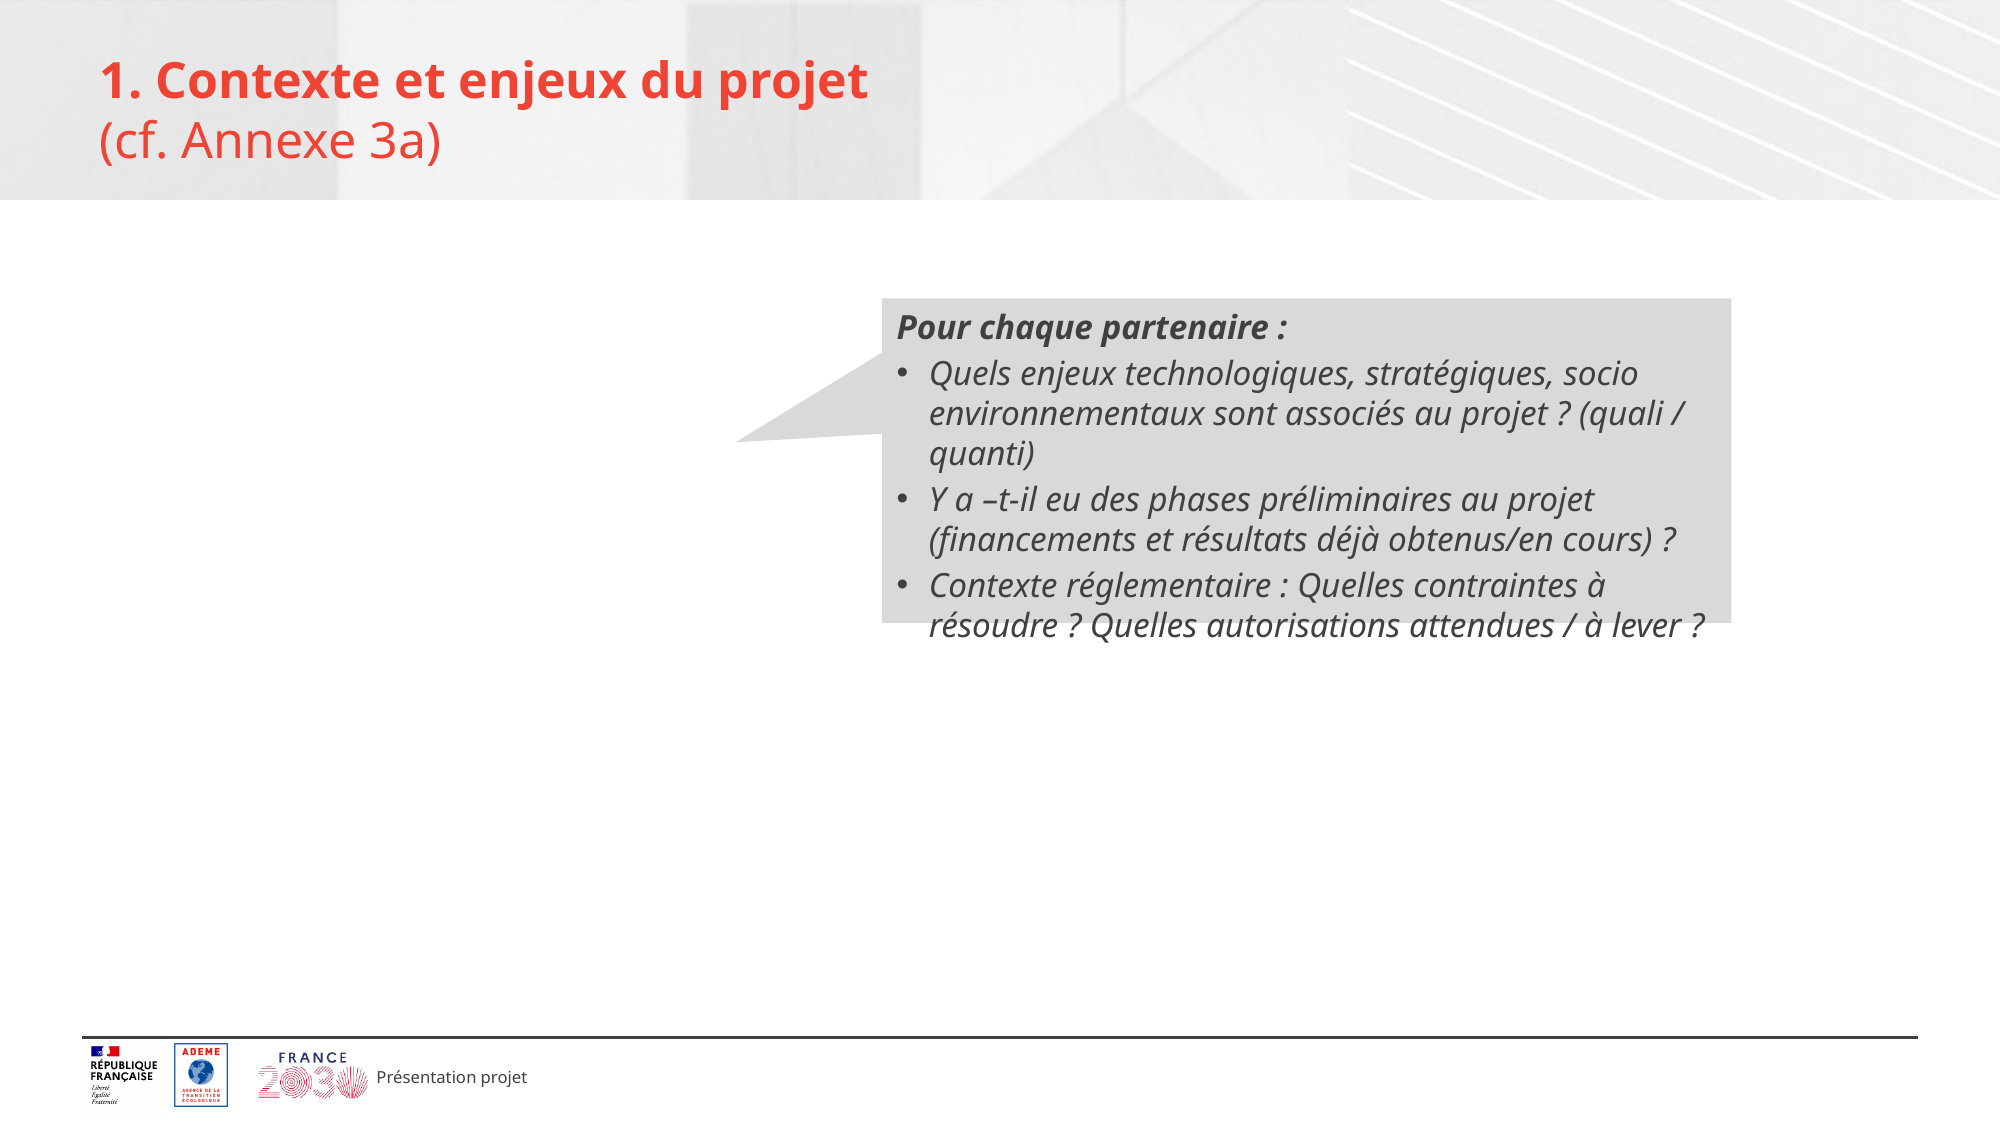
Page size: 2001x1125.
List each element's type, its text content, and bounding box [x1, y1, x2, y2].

picture [252, 1044, 371, 1105]
text_box Pour chaque partenaire : Quels enjeux technologiques, stratégiques, socio environnementaux sont associés au projet ? (quali / quanti) Y a –t-il eu des phases préliminaires au projet (financements et résultats déjà obtenus/en cours) ? Contexte réglementaire : Quelles contraintes à résoudre ? Quelles autorisations attendues / à lever ? [735, 298, 1732, 624]
picture [81, 1037, 235, 1114]
title 1. Contexte et enjeux du projet (cf. Annexe 3a) [99, 45, 1900, 172]
